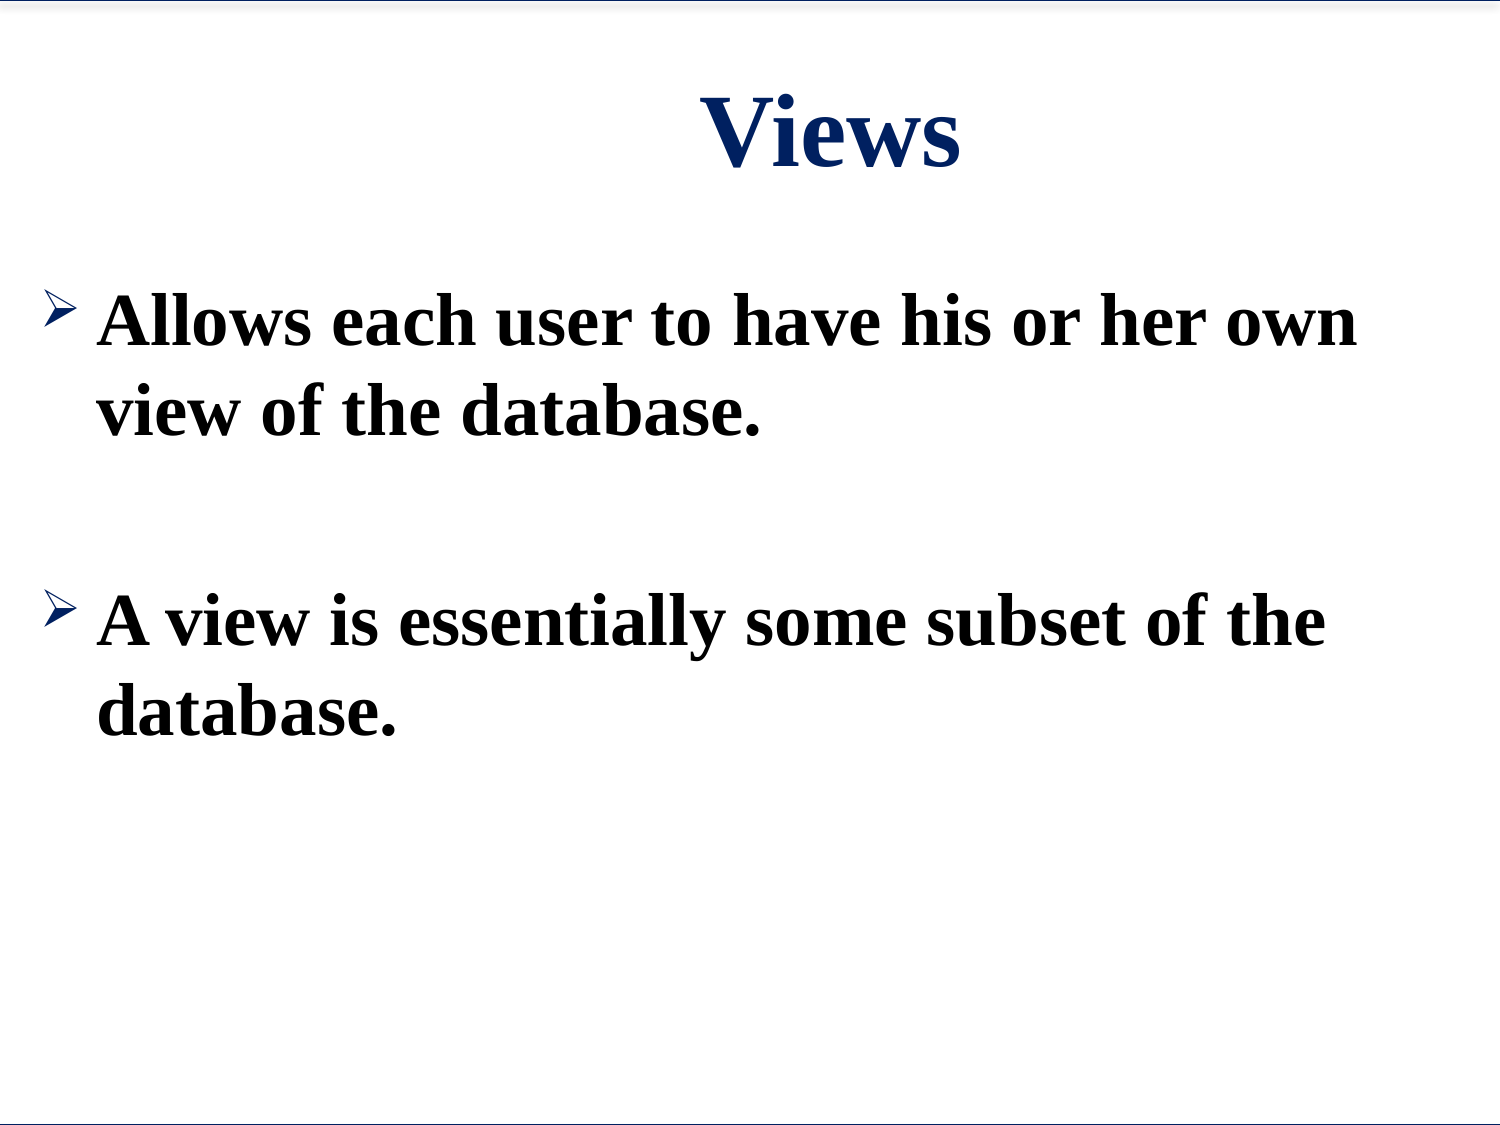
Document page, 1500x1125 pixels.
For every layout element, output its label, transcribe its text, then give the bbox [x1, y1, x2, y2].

list Allows each user to have his or her own view of the database. A view is essentially some subset of the database. [24, 262, 1463, 1038]
title Views [187, 24, 1475, 225]
